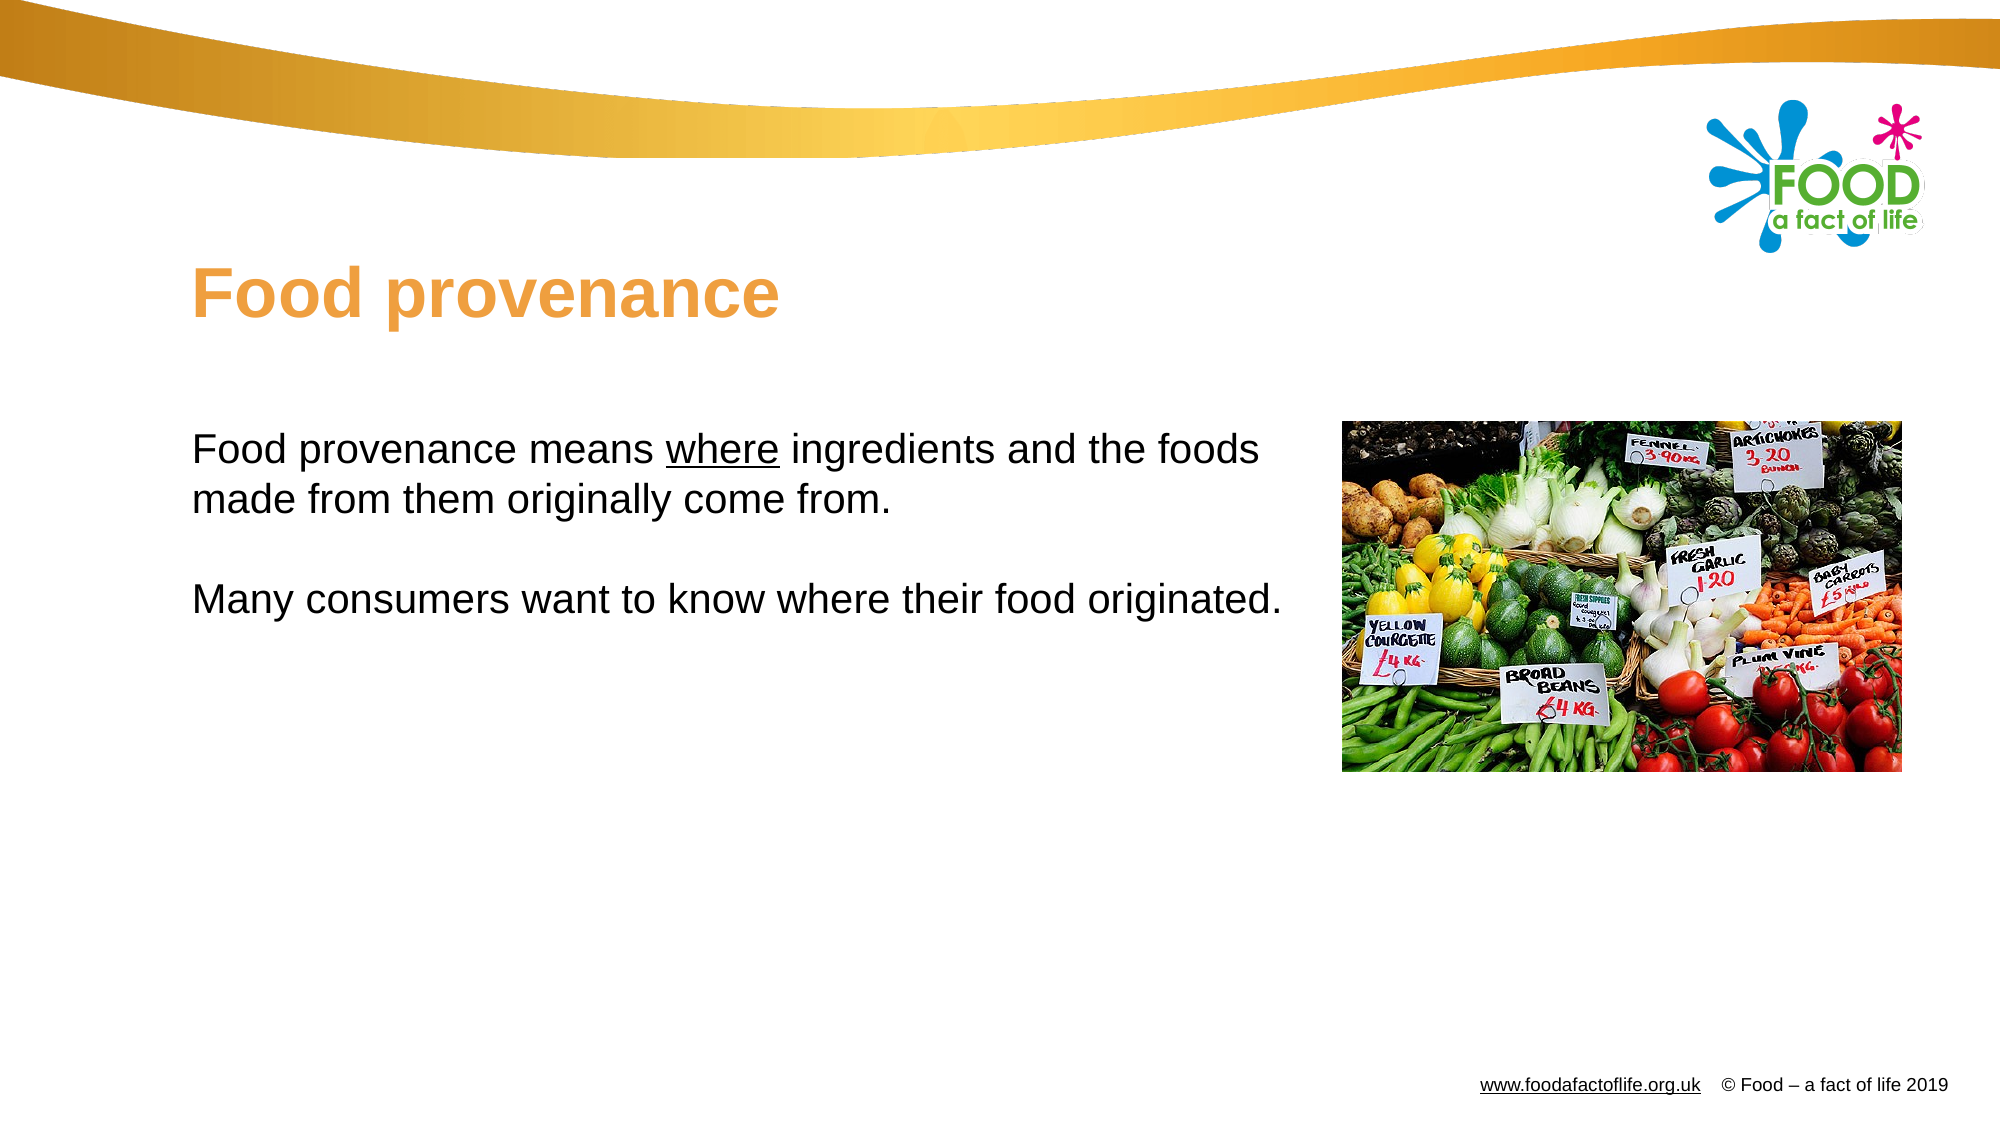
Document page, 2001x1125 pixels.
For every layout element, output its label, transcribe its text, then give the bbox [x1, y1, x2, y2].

picture [0, 0, 2000, 1125]
subtitle Food provenance means where ingredients and the foods made from them originally come from. Many consumers want to know where their food originated. [191, 421, 1293, 1013]
title Food provenance [191, 256, 1787, 375]
